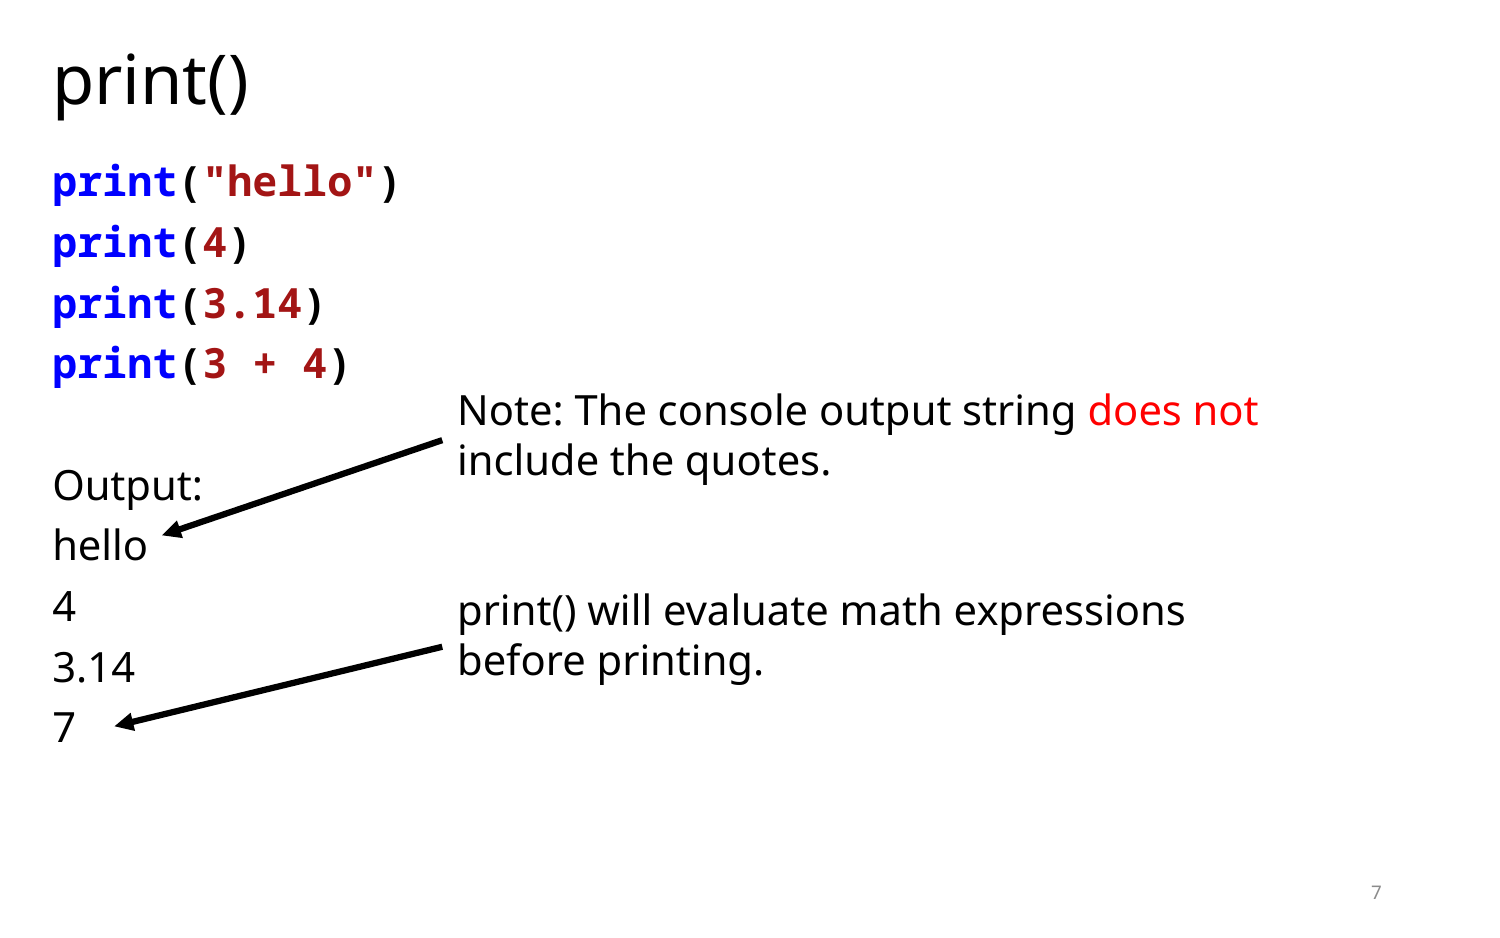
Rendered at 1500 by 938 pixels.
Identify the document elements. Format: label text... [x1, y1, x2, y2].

list print("hello") print(4) print(3.14) print(3 + 4) Output: hello 4 3.14 7 [37, 153, 1401, 918]
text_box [162, 440, 443, 536]
slide_number 7 [1059, 868, 1397, 919]
text_box Note: The console output string does not include the quotes. print() will evaluate math expressions before printing. [442, 376, 1338, 692]
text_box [114, 646, 443, 727]
title print() [37, 25, 1195, 139]
